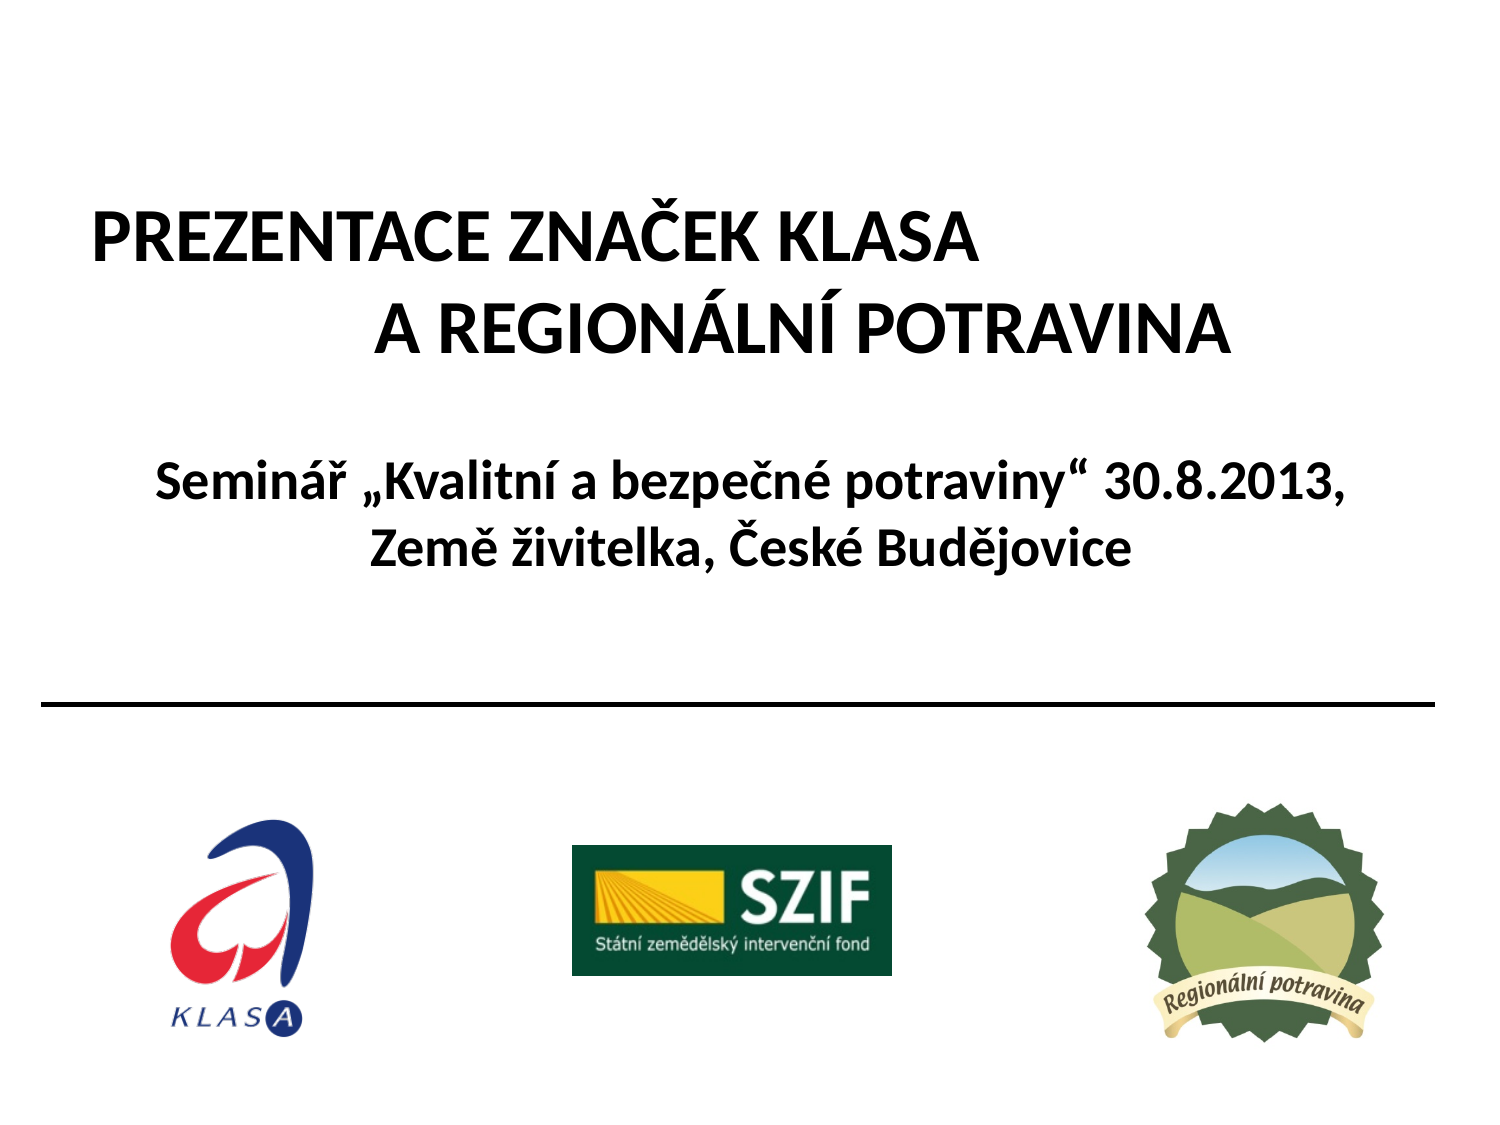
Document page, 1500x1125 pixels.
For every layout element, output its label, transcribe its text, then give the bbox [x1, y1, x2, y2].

title PREZENTACE ZNAČEK KLASA A REGIONÁLNÍ POTRAVINA Seminář „Kvalitní a bezpečné potraviny“ 30.8.2013, Země živitelka, České Budějovice [76, 101, 1427, 669]
picture [572, 845, 892, 977]
list [88, 597, 1439, 1125]
picture [1127, 786, 1400, 1060]
picture [100, 786, 385, 1071]
